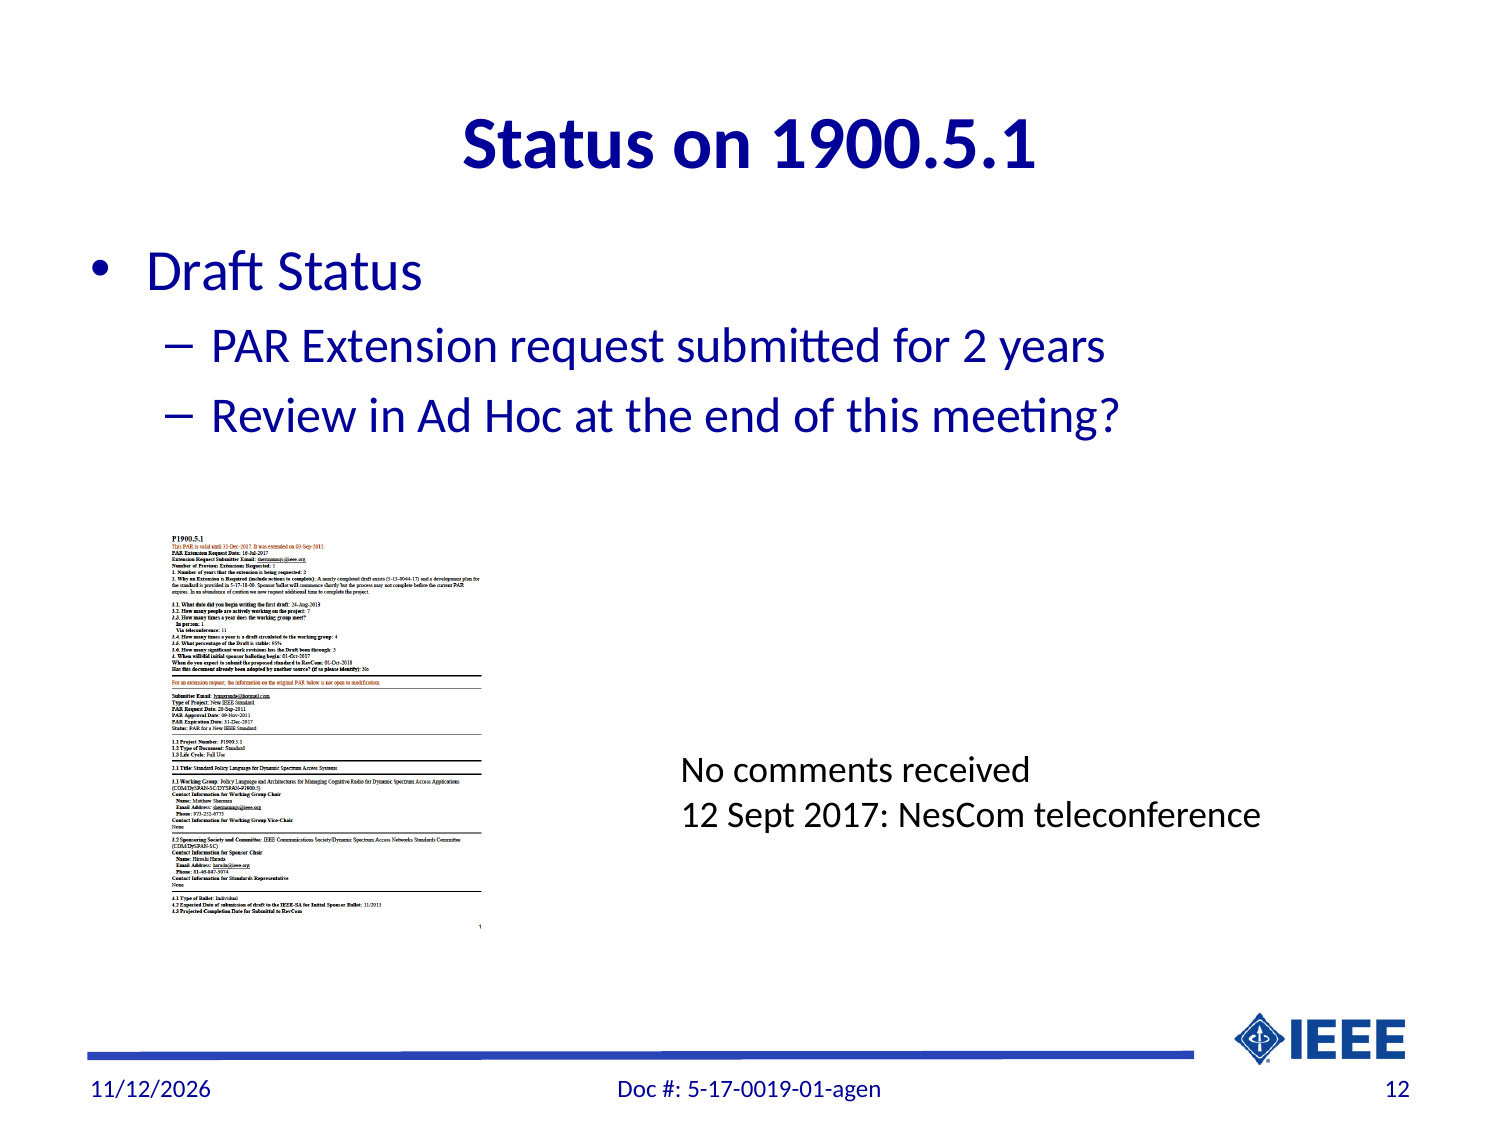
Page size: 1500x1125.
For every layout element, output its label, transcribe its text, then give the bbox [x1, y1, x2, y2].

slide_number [75, 1057, 425, 1118]
text_box No comments received 12 Sept 2017: NesCom teleconference [665, 737, 1277, 843]
title Status on 1900.5.1 [75, 45, 1425, 224]
list Draft Status PAR Extension request submitted for 2 years Review in Ad Hoc at the end of this meeting? [75, 224, 1425, 968]
slide_number 12 [1074, 1057, 1425, 1118]
picture [1231, 1011, 1406, 1057]
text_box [162, 512, 492, 938]
footer Doc #: 5-17-0019-01-agen [512, 1057, 988, 1118]
